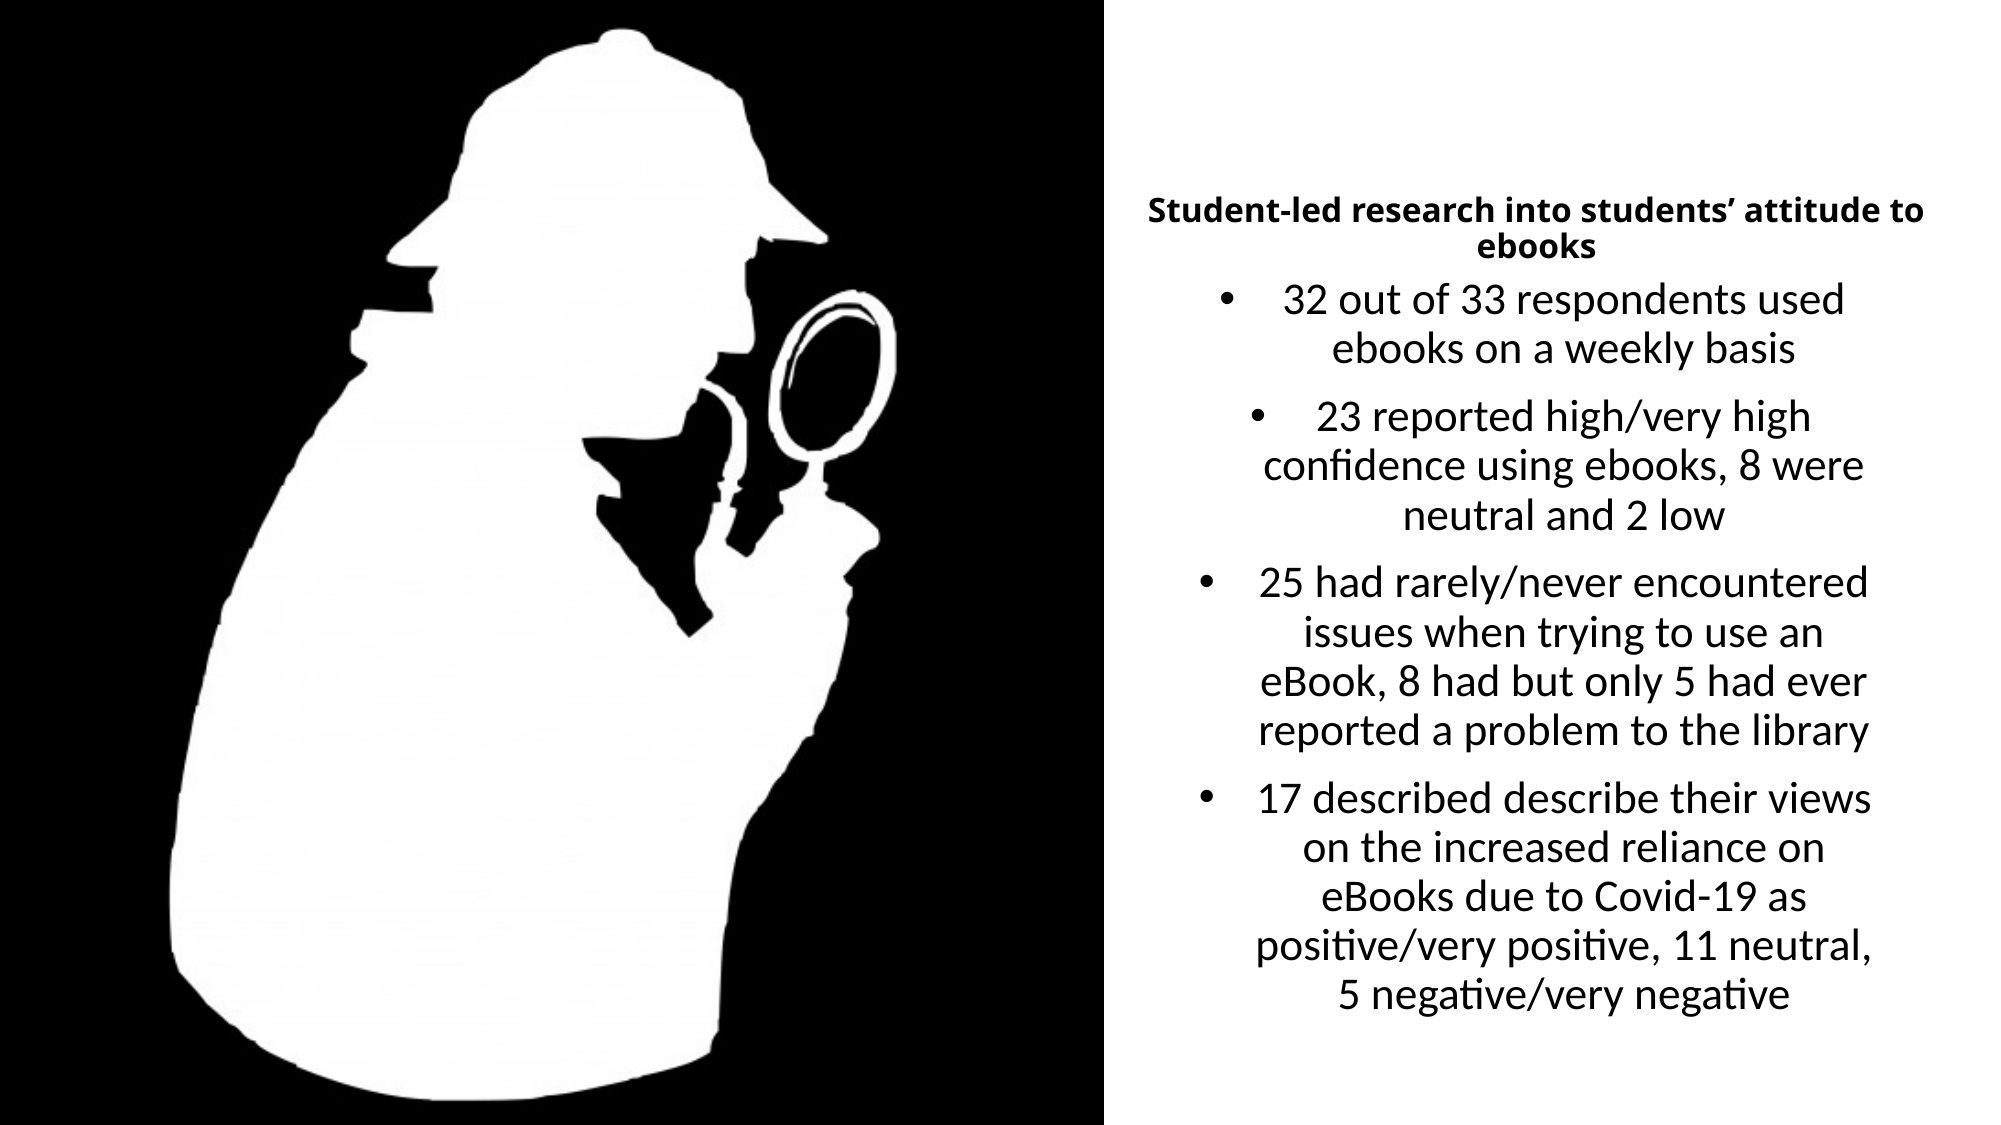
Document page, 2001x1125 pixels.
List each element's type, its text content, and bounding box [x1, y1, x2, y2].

picture [0, 0, 1104, 1125]
title Student-led research into students’ attitude to ebooks [1128, 184, 1945, 352]
subtitle 32 out of 33 respondents used ebooks on a weekly basis 23 reported high/very high confidence using ebooks, 8 were neutral and 2 low 25 had rarely/never encountered issues when trying to use an eBook, 8 had but only 5 had ever reported a problem to the library 17 described describe their views on the increased reliance on eBooks due to Covid-19 as positive/very positive, 11 neutral, 5 negative/very negative [1184, 267, 1890, 1050]
